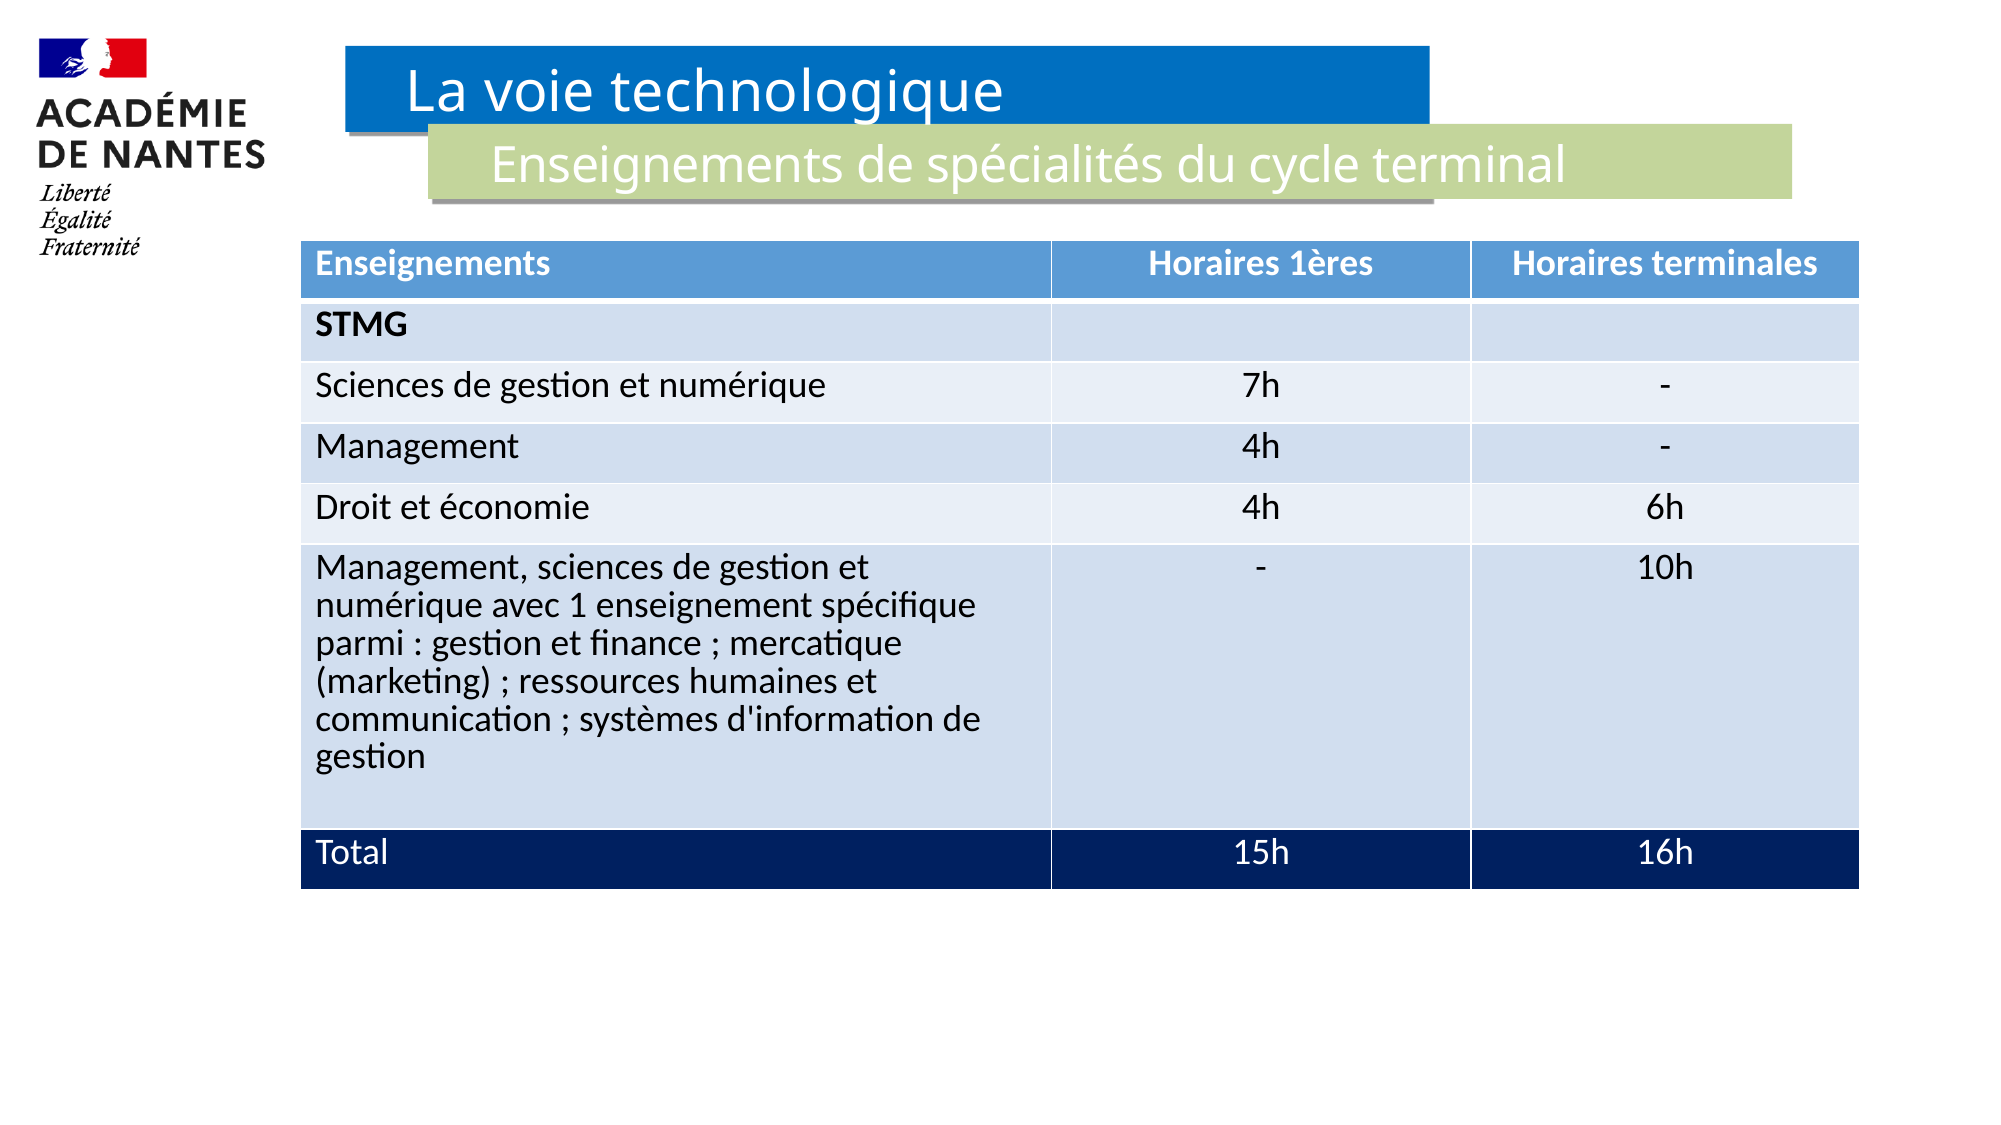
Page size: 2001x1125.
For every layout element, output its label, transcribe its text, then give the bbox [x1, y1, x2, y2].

table_cell Droit et économie [301, 484, 1051, 543]
table_header Horaires 1ères [1052, 241, 1470, 298]
table_cell Management, sciences de gestion et numérique avec 1 enseignement spécifique parmi : gestion et finance ; mercatique (marketing) ; ressources humaines et communication ; systèmes d'information de gestion [301, 545, 1051, 828]
table_cell - [1472, 424, 1859, 483]
table_header Enseignements [301, 241, 1051, 298]
table_cell - [1472, 363, 1859, 422]
text_box [345, 45, 382, 132]
table_cell 6h [1472, 484, 1859, 543]
table_cell [1472, 304, 1859, 361]
text_box [426, 193, 1438, 228]
text_box La voie technologique Enseignements de spécialités du cycle terminal [382, 42, 1854, 193]
table_cell 15h [1052, 830, 1470, 889]
table_cell 4h [1052, 424, 1470, 483]
table_cell - [1052, 545, 1470, 828]
table_cell 10h [1472, 545, 1859, 828]
picture [0, 0, 310, 295]
table_header Horaires terminales [1472, 241, 1859, 298]
table_cell Sciences de gestion et numérique [301, 363, 1051, 422]
text_box [428, 193, 1793, 199]
table_cell STMG [301, 304, 1051, 361]
text_box [337, 39, 1224, 163]
table_cell 7h [1052, 363, 1470, 422]
table_cell 4h [1052, 484, 1470, 543]
table_cell Total [301, 830, 1051, 889]
table_cell Management [301, 424, 1051, 483]
table_cell 16h [1472, 830, 1859, 889]
table_cell [1052, 304, 1470, 361]
